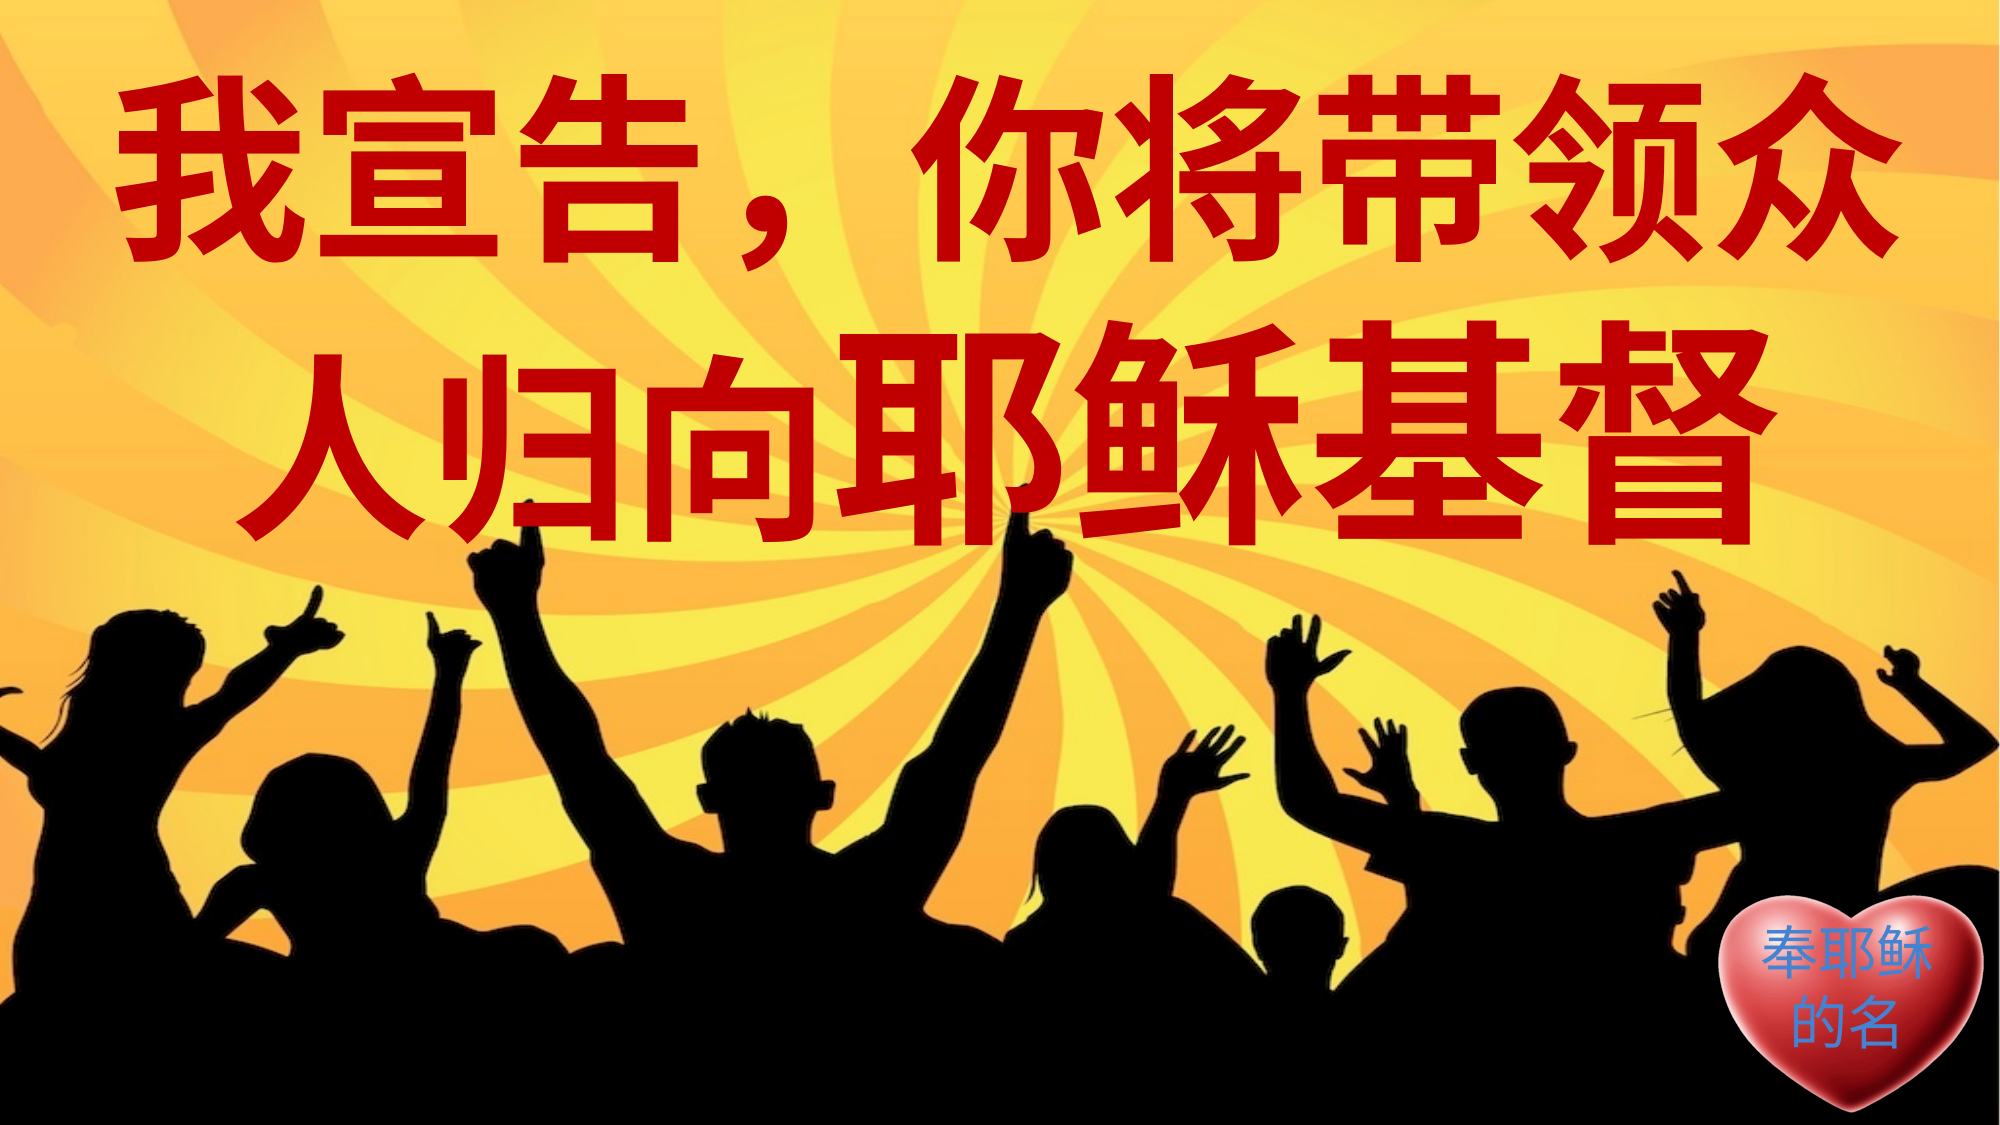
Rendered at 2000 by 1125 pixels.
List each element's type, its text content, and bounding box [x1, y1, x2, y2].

text_box 我宣告，你将带领众人归向耶稣基督 [68, 37, 1951, 580]
picture [0, 0, 2000, 1125]
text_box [1705, 875, 2000, 1125]
